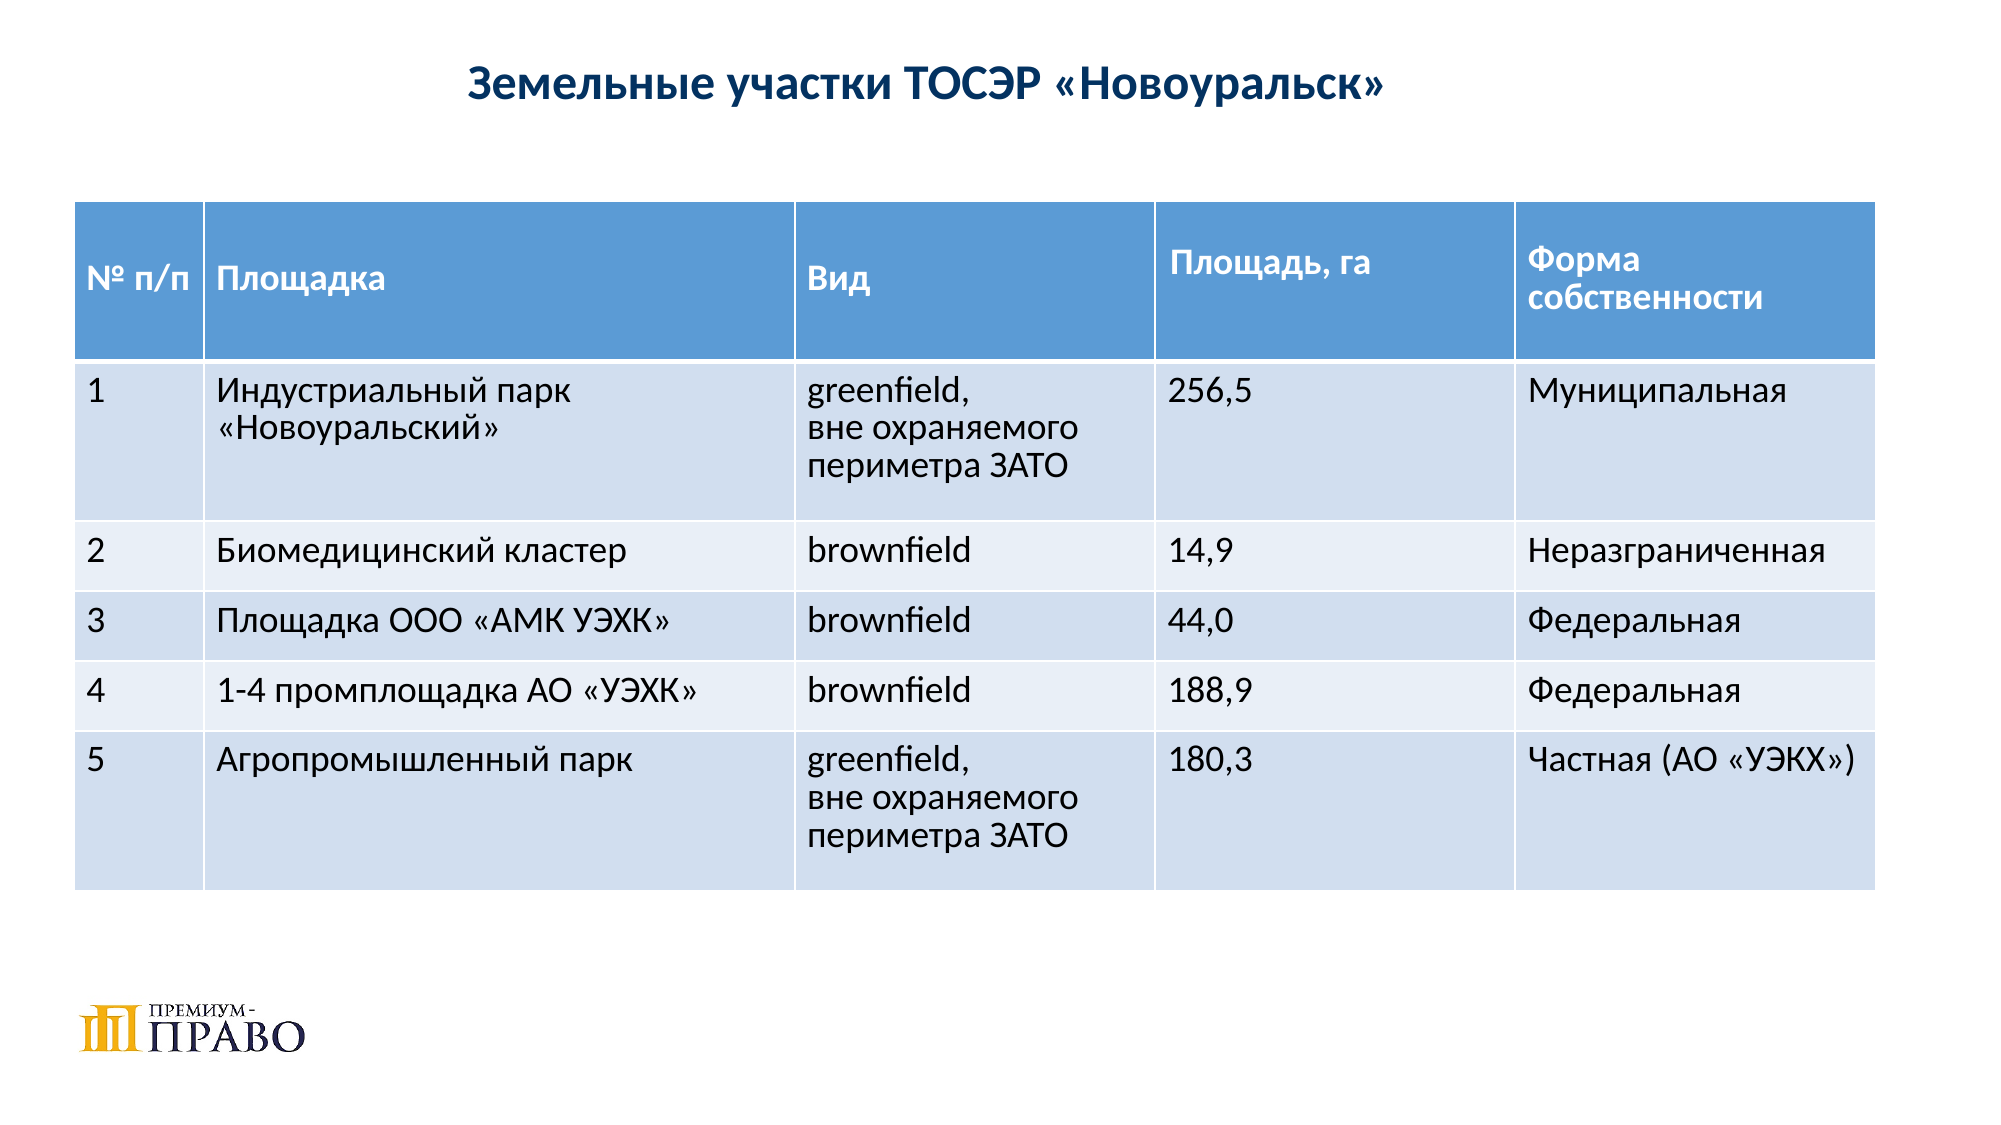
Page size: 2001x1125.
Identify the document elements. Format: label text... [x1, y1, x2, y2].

text_box Земельные участки ТОСЭР «Новоуральск» [371, 42, 1486, 117]
table_cell 256,5 [1156, 364, 1514, 520]
table_cell Частная (АО «УЭКХ») [1516, 732, 1875, 890]
table_cell 44,0 [1156, 592, 1514, 660]
table_cell Муниципальная [1516, 364, 1875, 520]
table_cell greenfield, вне охраняемого периметра ЗАТО [796, 732, 1154, 890]
table_cell Федеральная [1516, 592, 1875, 660]
table_cell Федеральная [1516, 662, 1875, 730]
table_cell 4 [75, 662, 203, 730]
table_cell 3 [75, 592, 203, 660]
table_header Вид [796, 202, 1154, 359]
table_header Площадка [205, 202, 794, 359]
table_cell Площадка ООО «АМК УЭХК» [205, 592, 794, 660]
table_cell 188,9 [1156, 662, 1514, 730]
table_cell brownfield [796, 522, 1154, 590]
table_cell 14,9 [1156, 522, 1514, 590]
table_cell 1-4 промплощадка АО «УЭХК» [205, 662, 794, 730]
table_header Форма собственности [1516, 202, 1875, 359]
table_cell 180,3 [1156, 732, 1514, 890]
table_cell greenfield, вне охраняемого периметра ЗАТО [796, 364, 1154, 520]
table_cell Биомедицинский кластер [205, 522, 794, 590]
table_header Площадь, га [1156, 202, 1514, 359]
table_cell 5 [75, 732, 203, 890]
table_cell Неразграниченная [1516, 522, 1875, 590]
table_cell brownfield [796, 592, 1154, 660]
table_cell brownfield [796, 662, 1154, 730]
table_header № п/п [75, 202, 203, 359]
table_cell Агропромышленный парк [205, 732, 794, 890]
table_cell 1 [75, 364, 203, 520]
table_cell 2 [75, 522, 203, 590]
picture [73, 995, 308, 1055]
table_cell Индустриальный парк «Новоуральский» [205, 364, 794, 520]
